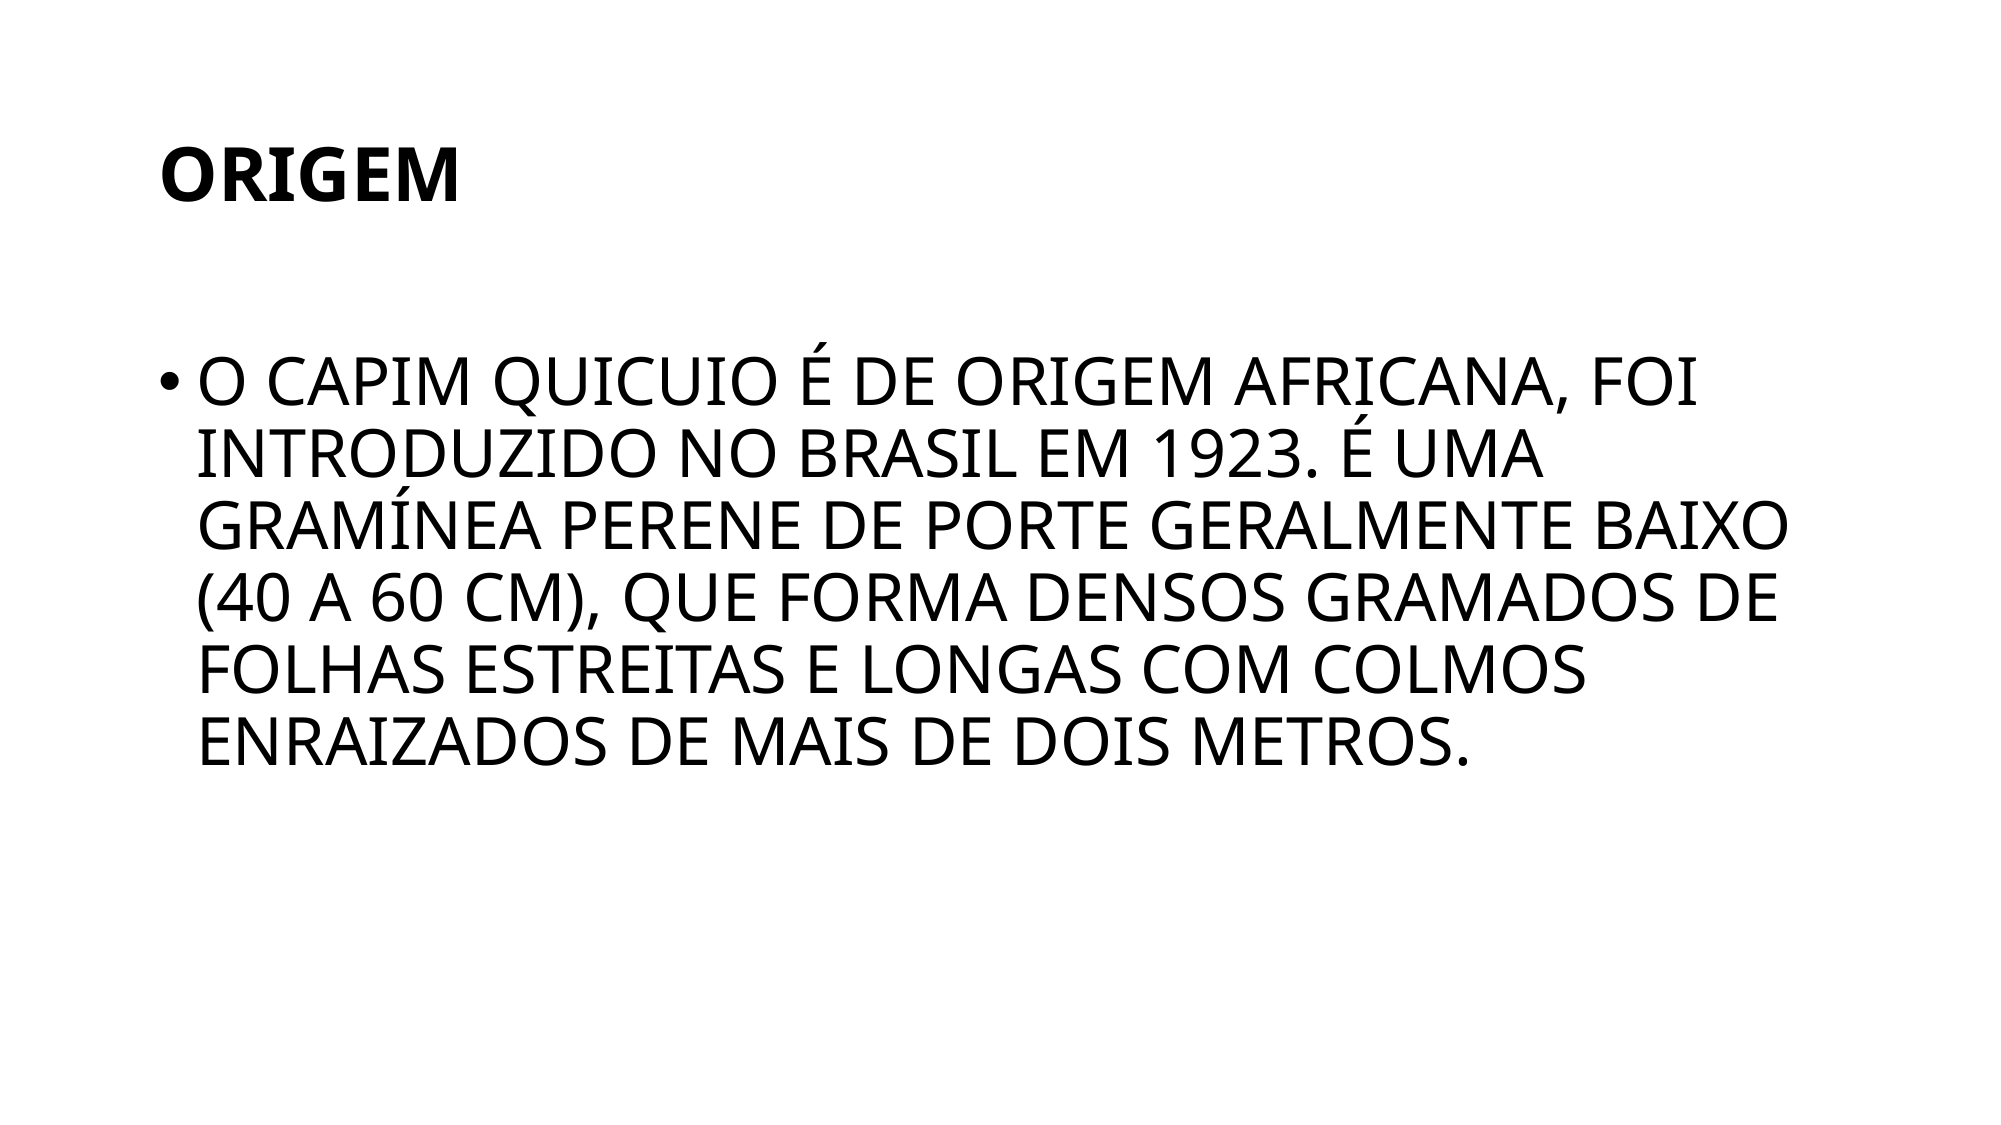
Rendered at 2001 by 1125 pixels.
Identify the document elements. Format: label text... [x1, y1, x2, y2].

text_box ORIGEM [158, 68, 1884, 214]
text_box O CAPIM QUICUIO É DE ORIGEM AFRICANA, FOI INTRODUZIDO NO BRASIL EM 1923. É UMA GRAMÍNEA PERENE DE PORTE GERALMENTE BAIXO (40 A 60 CM), QUE FORMA DENSOS GRAMADOS DE FOLHAS ESTREITAS E LONGAS COM COLMOS ENRAIZADOS DE MAIS DE DOIS METROS. [158, 214, 1884, 914]
